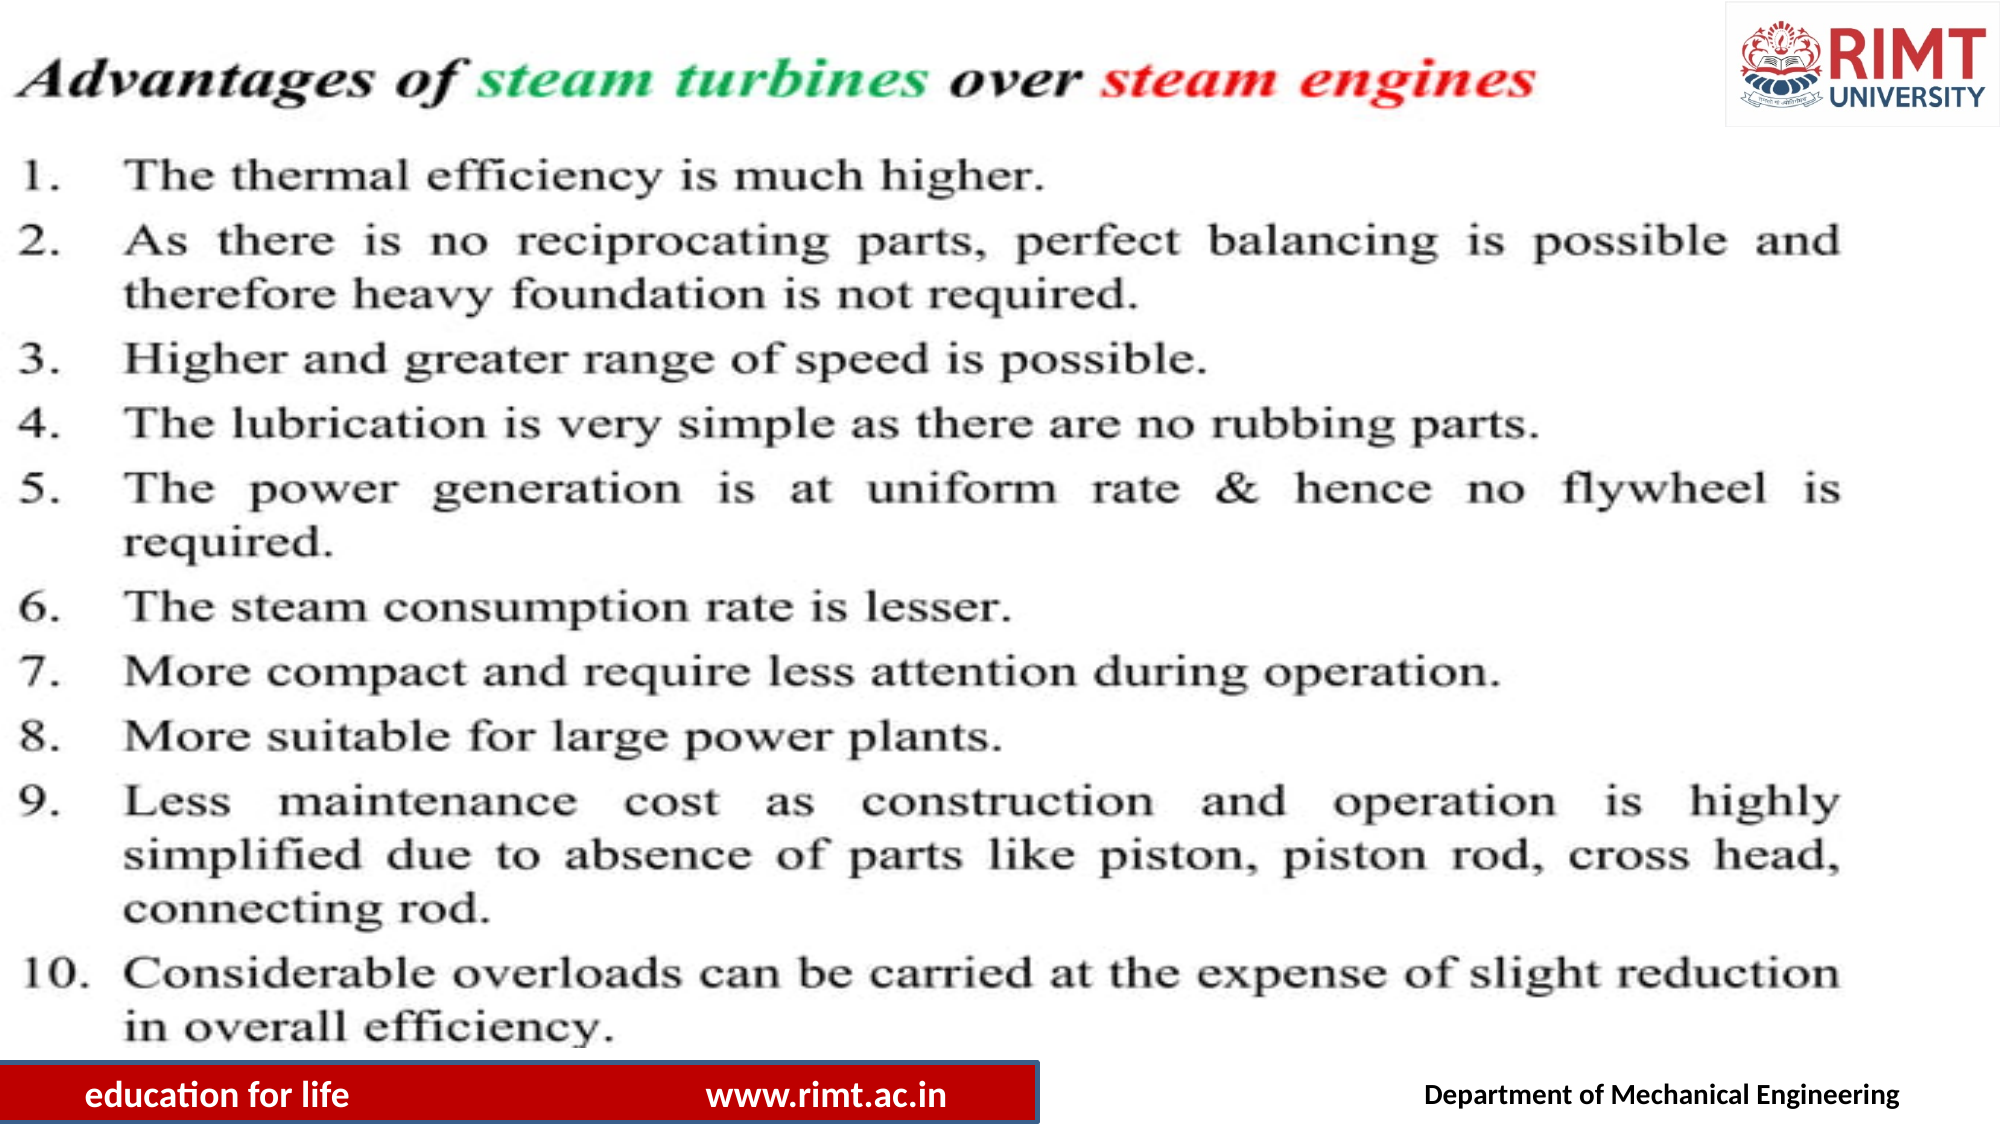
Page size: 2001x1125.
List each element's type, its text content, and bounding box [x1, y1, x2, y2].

text_box Department of Mechanical Engineering [1324, 1062, 2000, 1123]
picture [0, 0, 2000, 1048]
text_box education for life www.rimt.ac.in [0, 1060, 1040, 1124]
